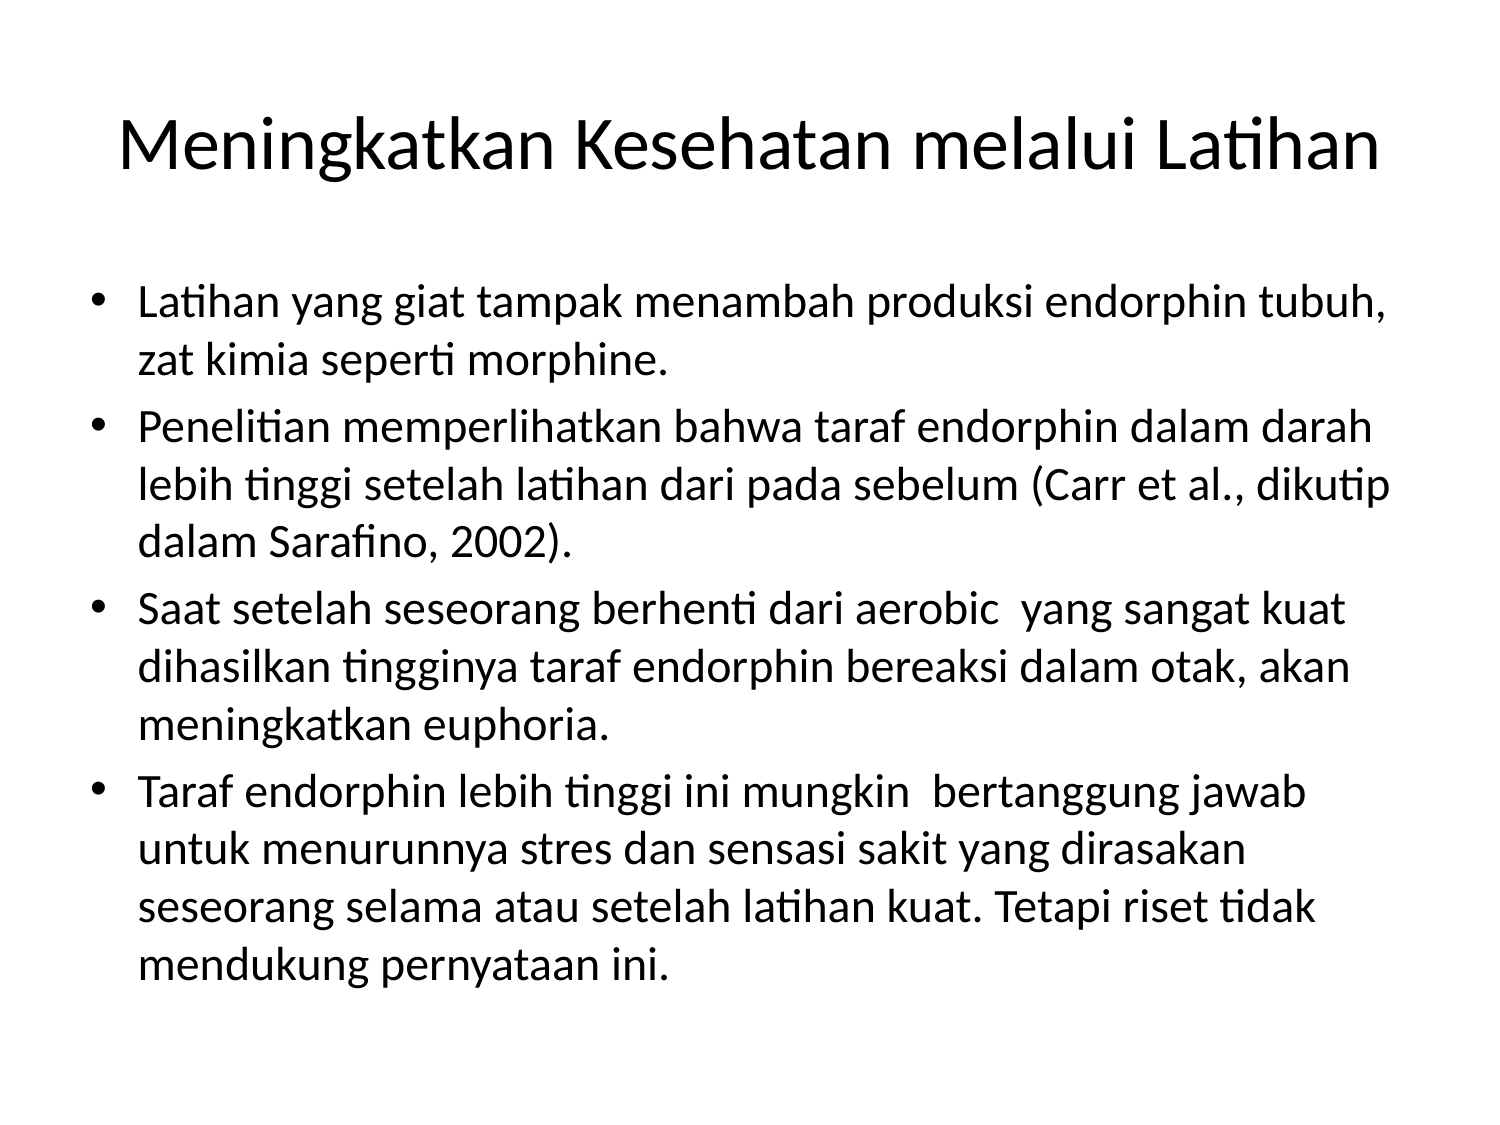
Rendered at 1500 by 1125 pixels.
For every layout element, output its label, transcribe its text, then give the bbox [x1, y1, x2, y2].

list Latihan yang giat tampak menambah produksi endorphin tubuh, zat kimia seperti morphine. Penelitian memperlihatkan bahwa taraf endorphin dalam darah lebih tinggi setelah latihan dari pada sebelum (Carr et al., dikutip dalam Sarafino, 2002). Saat setelah seseorang berhenti dari aerobic yang sangat kuat dihasilkan tingginya taraf endorphin bereaksi dalam otak, akan meningkatkan euphoria. Taraf endorphin lebih tinggi ini mungkin bertanggung jawab untuk menurunnya stres dan sensasi sakit yang dirasakan seseorang selama atau setelah latihan kuat. Tetapi riset tidak mendukung pernyataan ini. [75, 262, 1425, 1005]
title Meningkatkan Kesehatan melalui Latihan [75, 45, 1425, 233]
